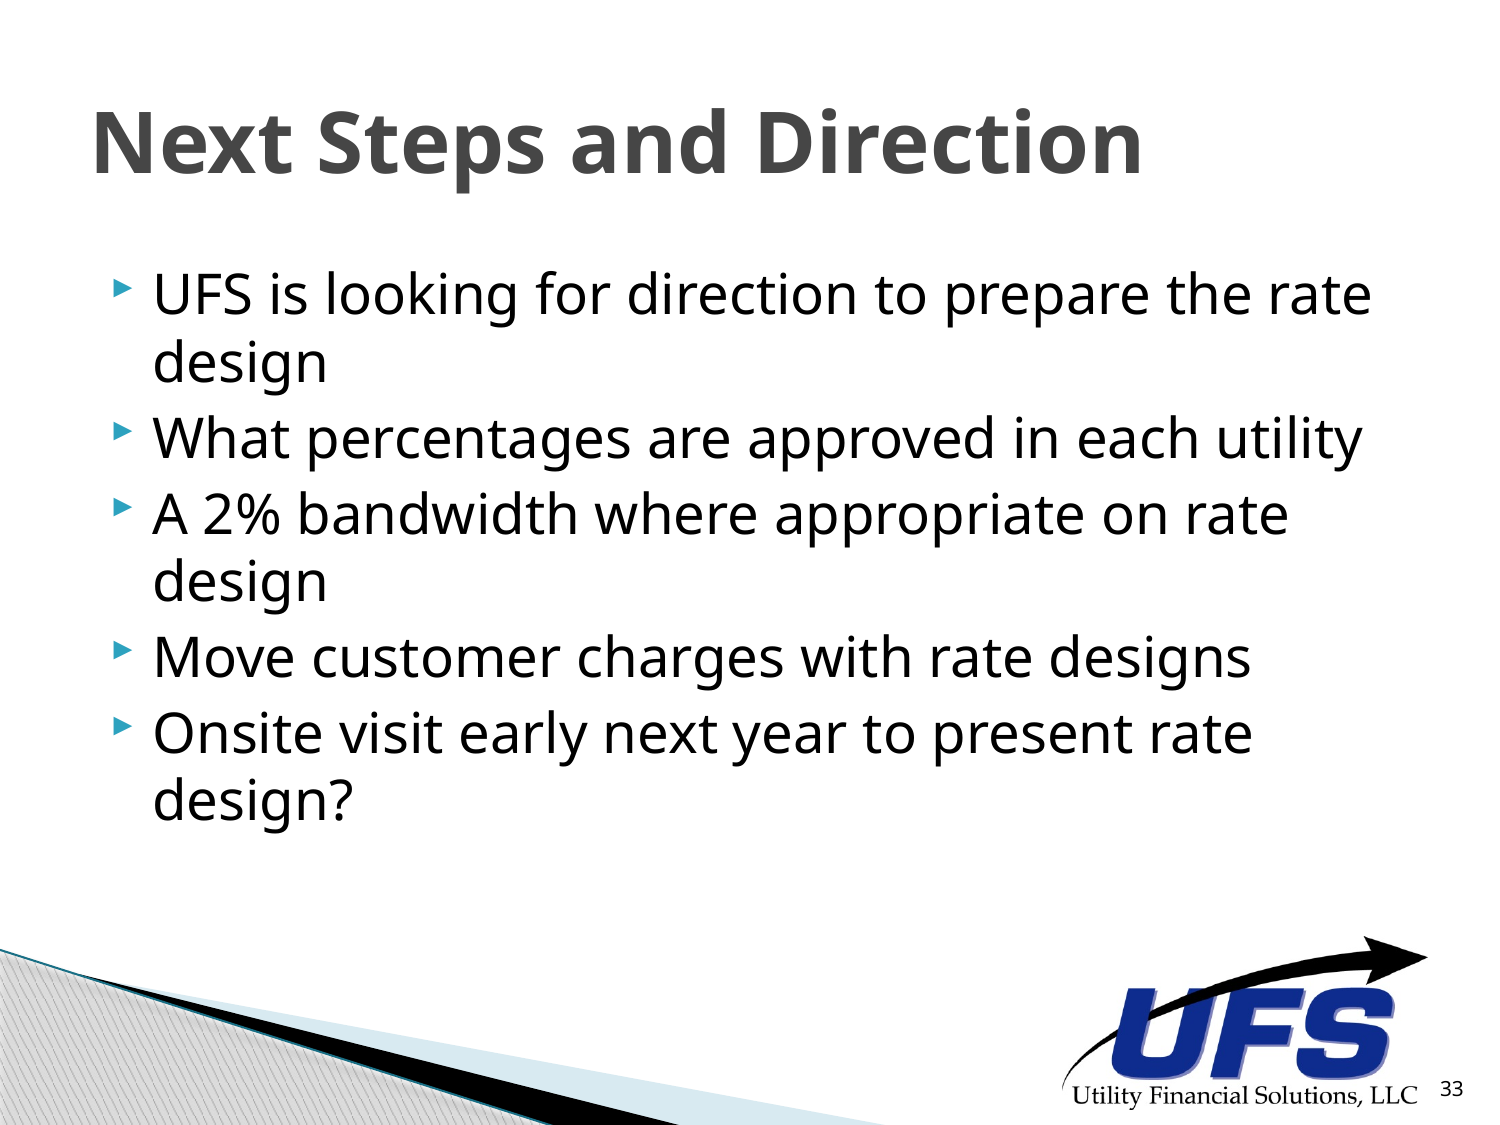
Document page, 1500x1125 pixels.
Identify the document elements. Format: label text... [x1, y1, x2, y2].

picture [1062, 935, 1428, 1110]
list UFS is looking for direction to prepare the rate design What percentages are approved in each utility A 2% bandwidth where appropriate on rate design Move customer charges with rate designs Onsite visit early next year to present rate design? [77, 251, 1428, 994]
slide_number 33 [1433, 1051, 1479, 1112]
title Next Steps and Direction [75, 45, 1425, 233]
